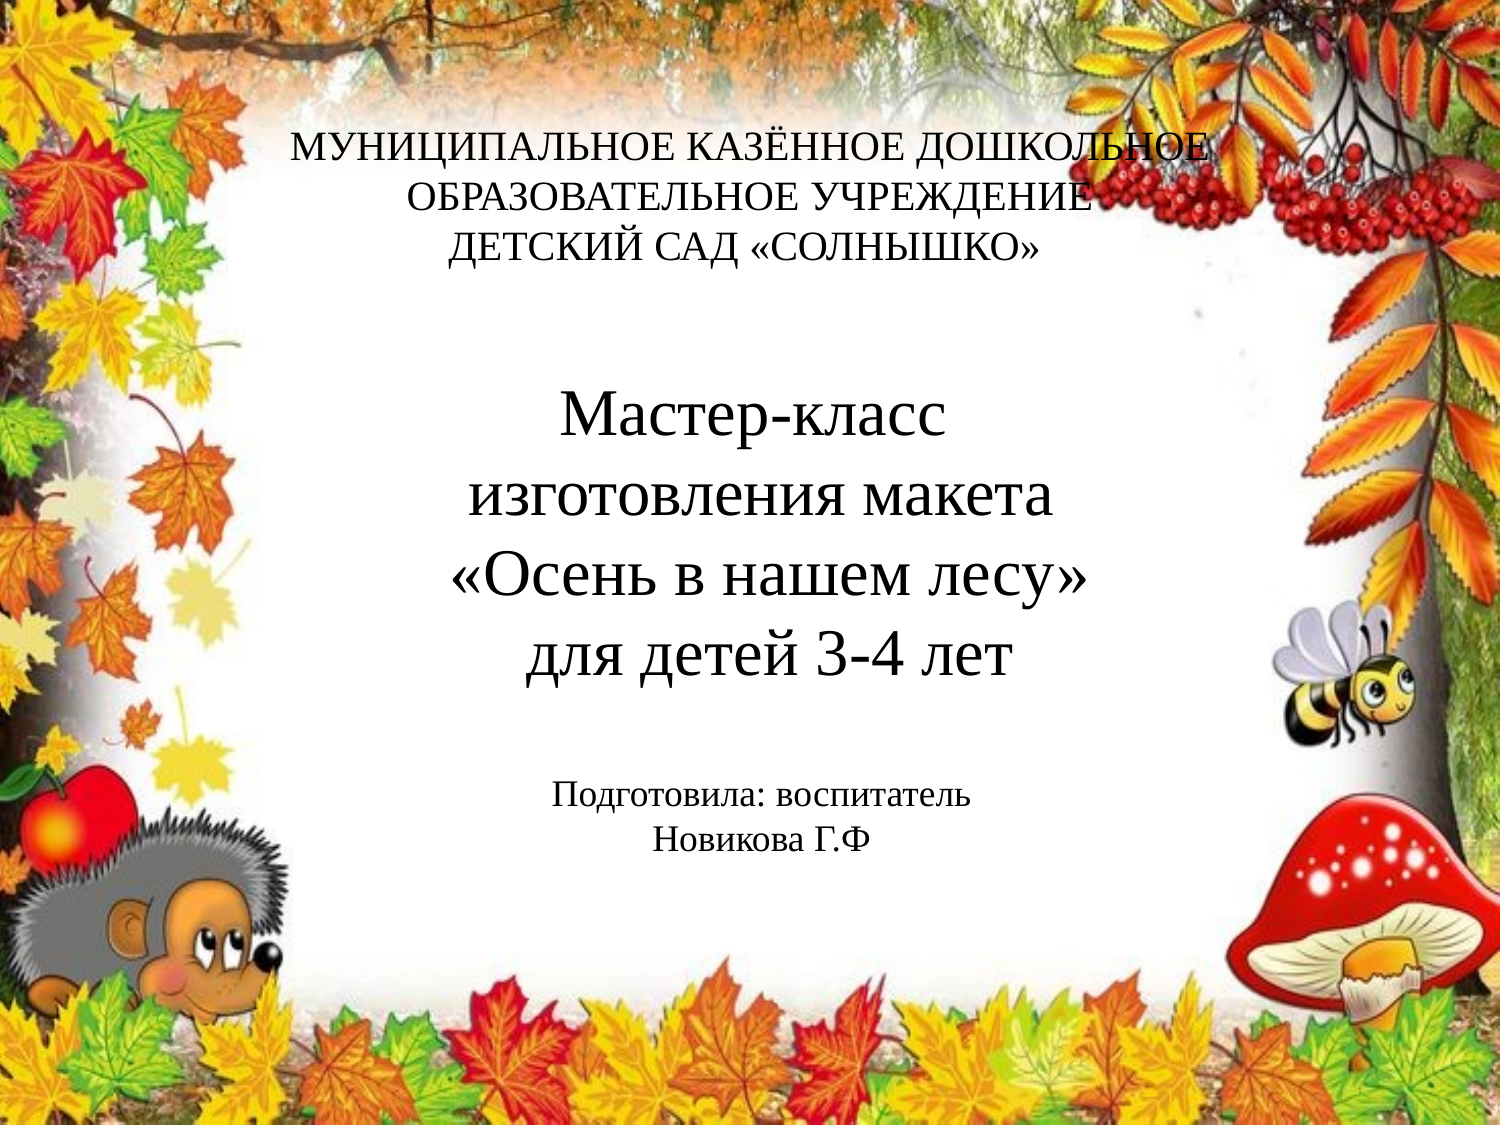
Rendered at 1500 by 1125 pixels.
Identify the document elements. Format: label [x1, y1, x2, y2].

list [0, 0, 1500, 1125]
